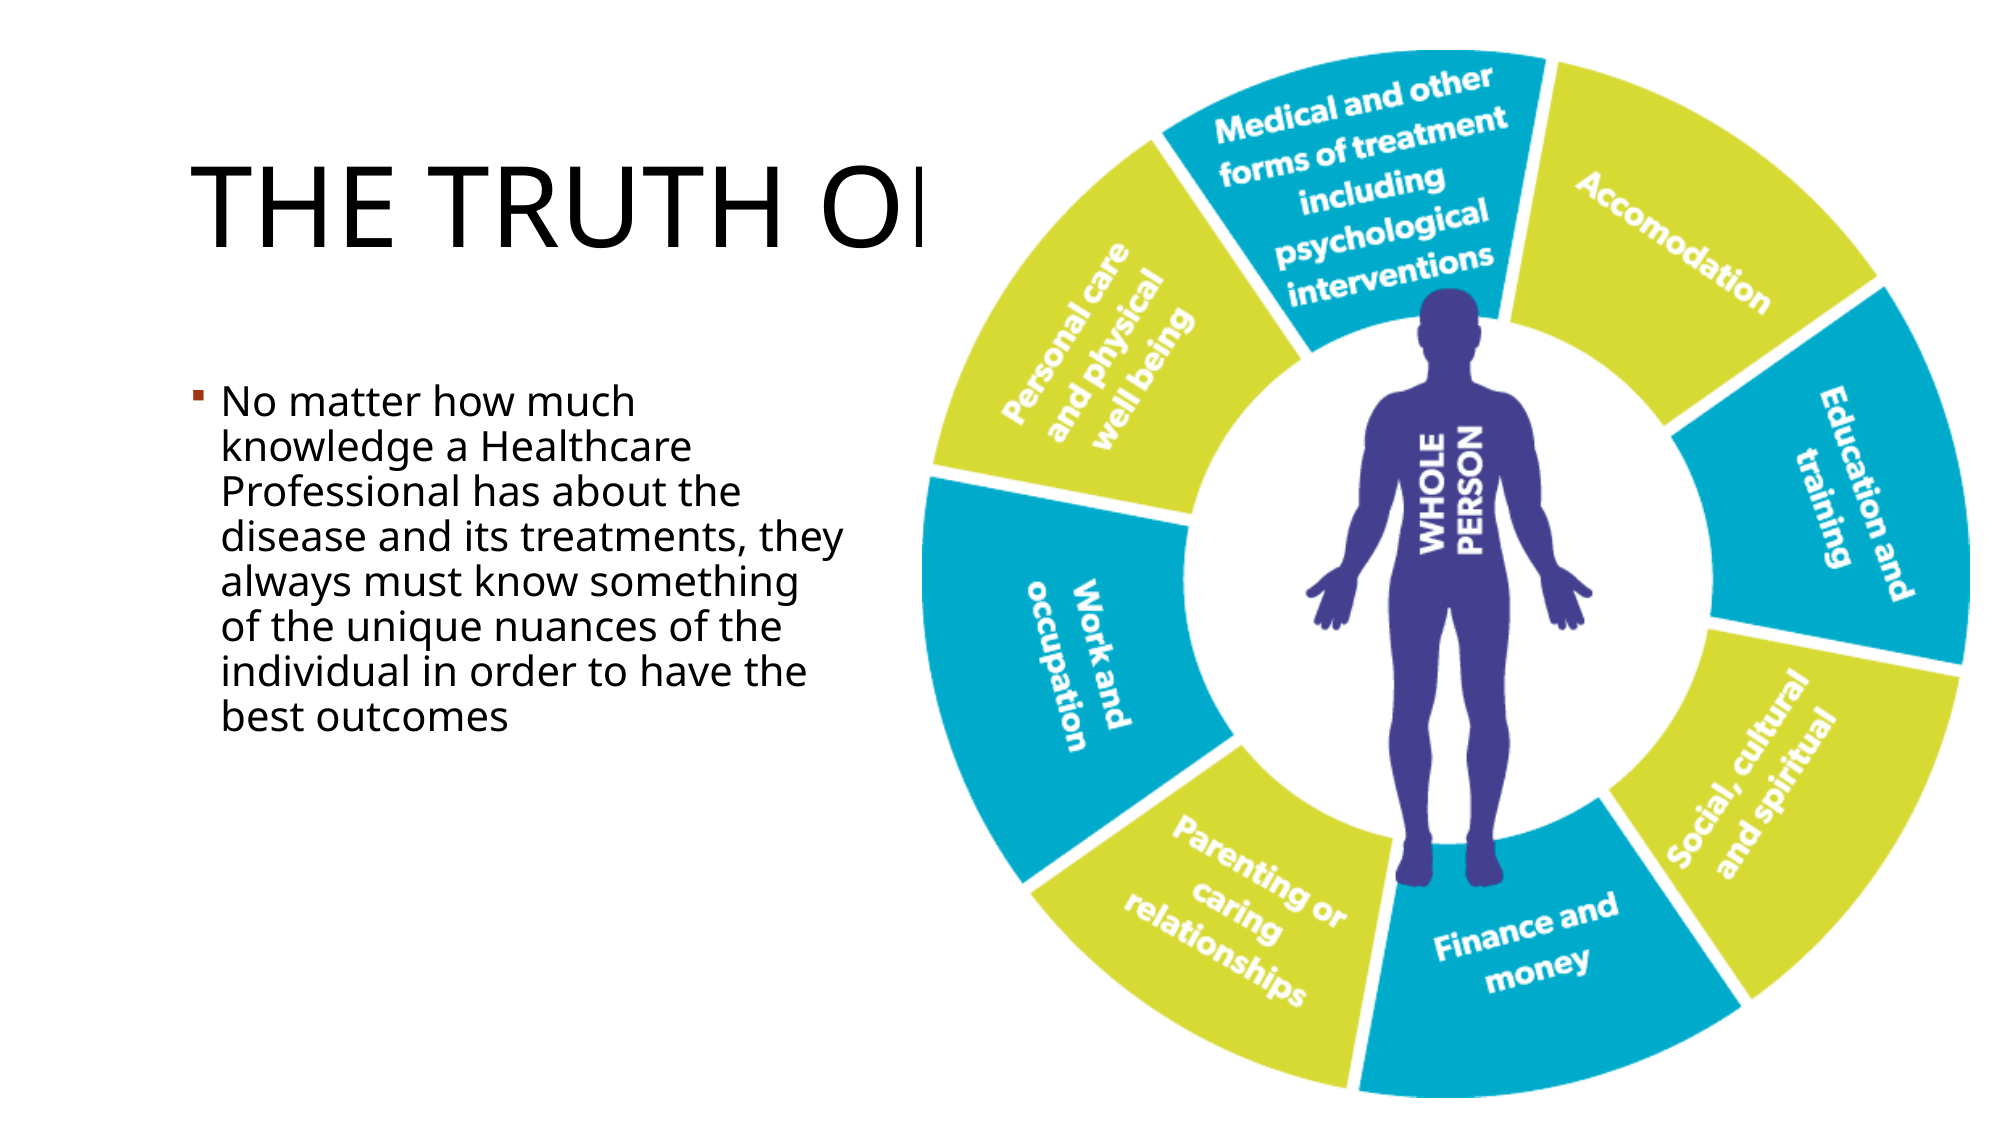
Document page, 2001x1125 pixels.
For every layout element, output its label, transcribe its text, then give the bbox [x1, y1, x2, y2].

title The Truth of It… [175, 79, 922, 344]
list No matter how much knowledge a Healthcare Professional has about the disease and its treatments, they always must know something of the unique nuances of the individual in order to have the best outcomes [175, 372, 861, 1038]
picture [922, 50, 1970, 1098]
